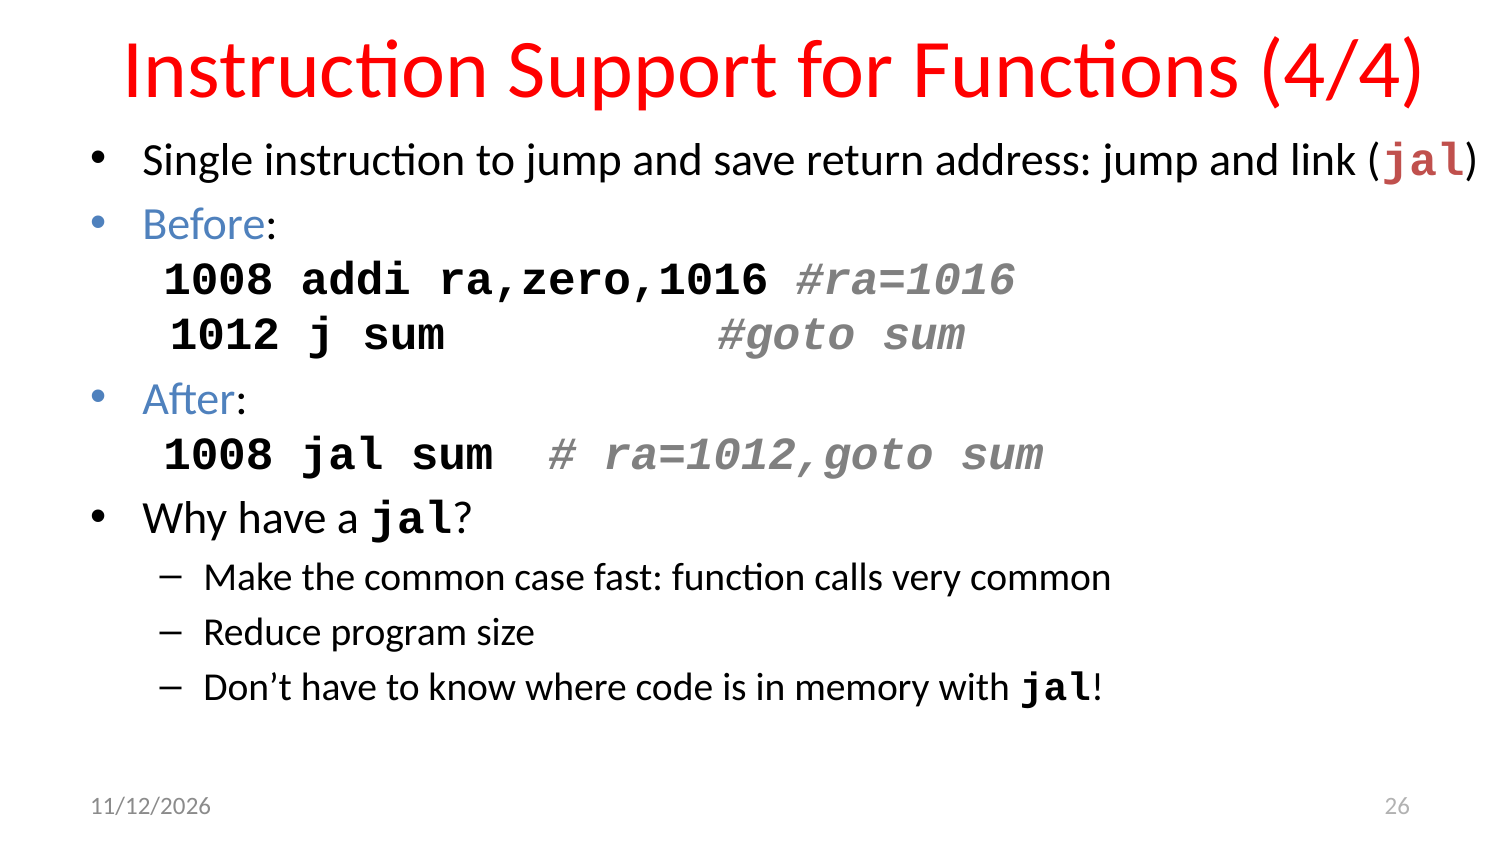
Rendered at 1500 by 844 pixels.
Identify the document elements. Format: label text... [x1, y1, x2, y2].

slide_number 26 [1074, 782, 1425, 827]
text_box 9/14/17 [75, 782, 425, 827]
title Instruction Support for Functions (4/4) [99, 35, 1450, 94]
list Single instruction to jump and save return address: jump and link (jal) Before: 1008 addi ra,zero,1016 #ra=1016 1012 j sum #goto sum After: 1008 jal sum # ra=1012,goto sum Why have a jal? Make the common case fast: function calls very common Reduce program size Don’t have to know where code is in memory with jal! [75, 121, 1500, 744]
